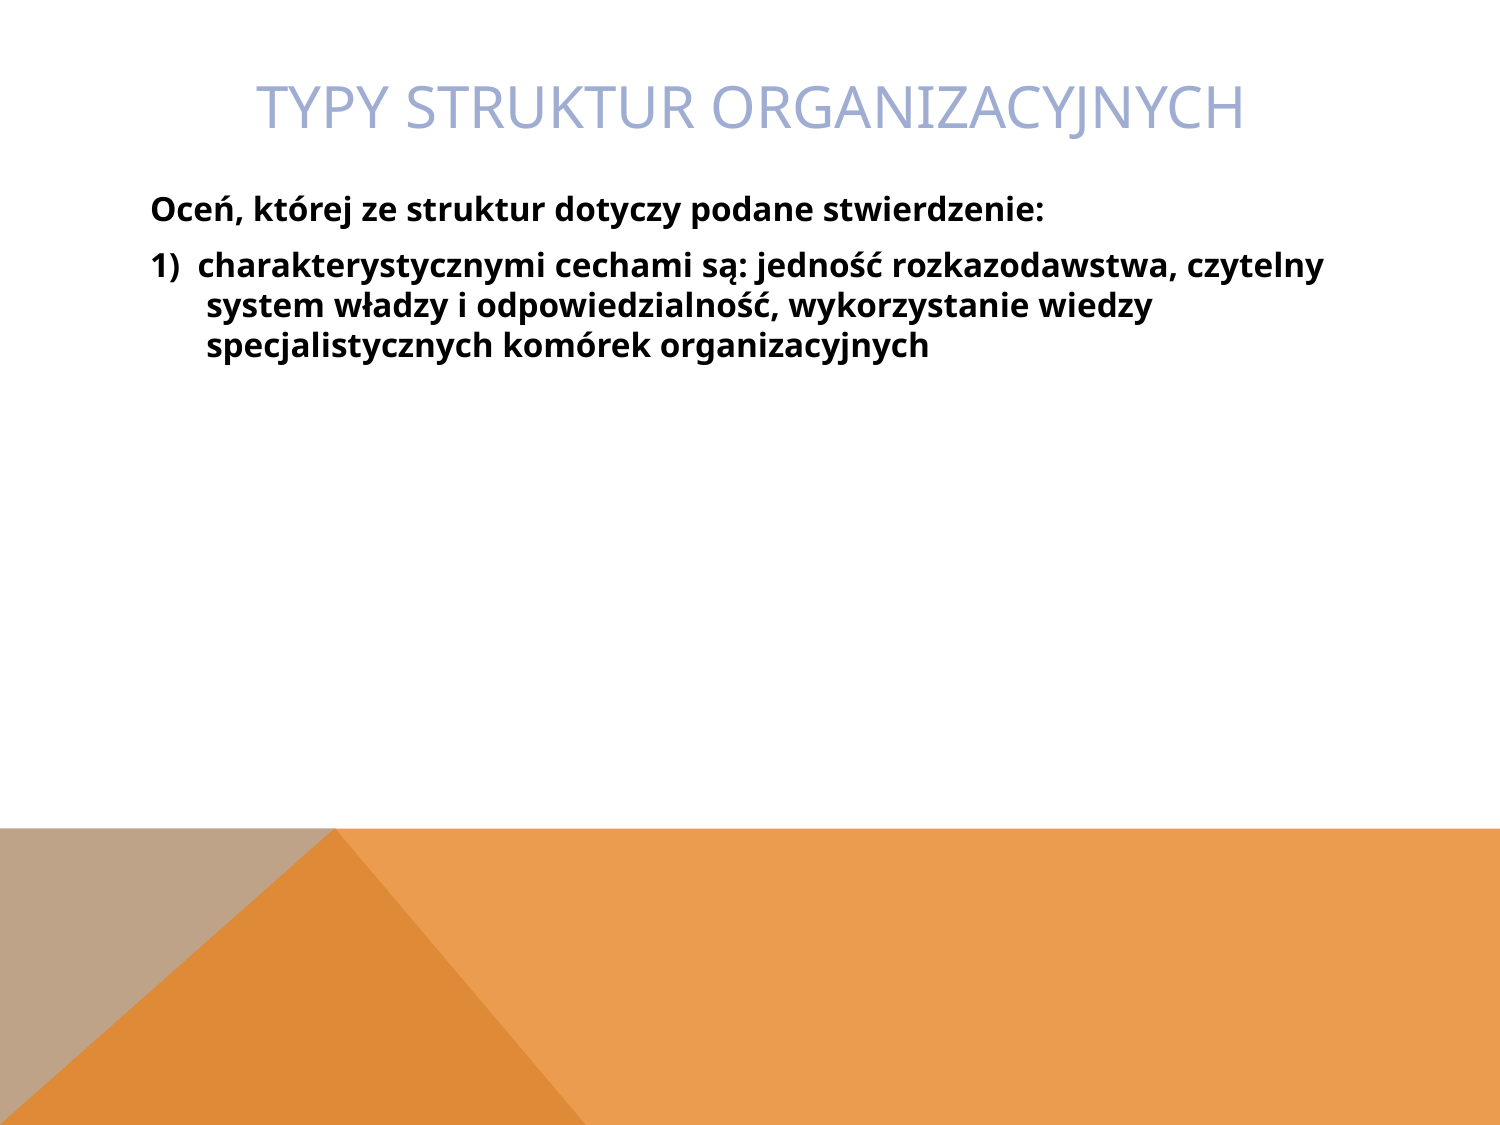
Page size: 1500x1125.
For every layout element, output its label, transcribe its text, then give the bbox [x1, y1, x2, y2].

title Typy struktur organizacyjnych [135, 60, 1369, 150]
list Oceń, której ze struktur dotyczy podane stwierdzenie: 1) charakterystycznymi cechami są: jedność rozkazodawstwa, czytelny system władzy i odpowiedzialność, wykorzystanie wiedzy specjalistycznych komórek organizacyjnych [135, 180, 1369, 768]
